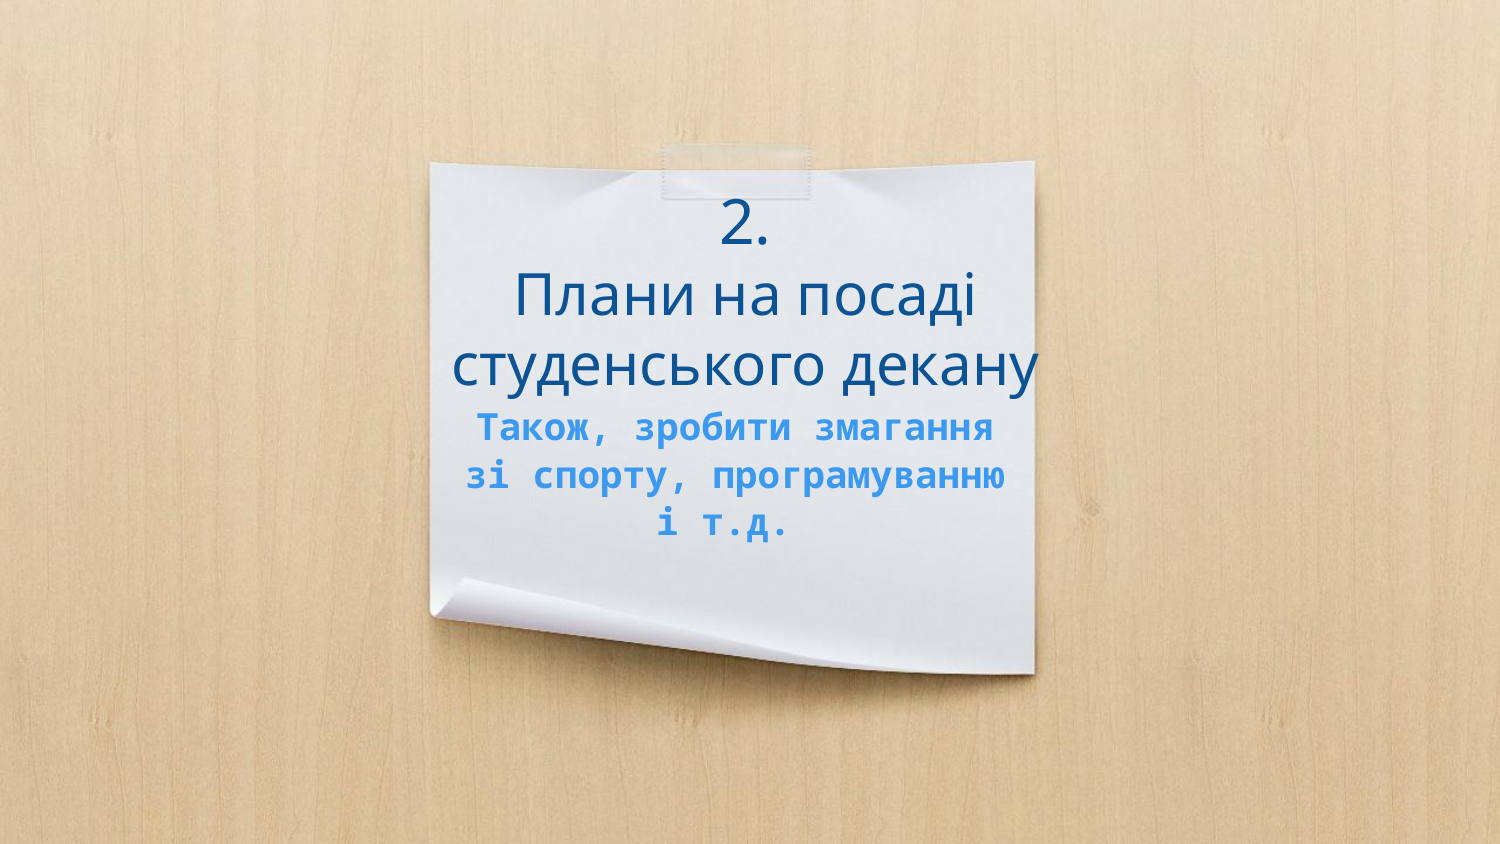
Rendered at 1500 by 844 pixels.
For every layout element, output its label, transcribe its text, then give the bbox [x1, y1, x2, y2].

subtitle Також, зробити змагання зі спорту, програмуванню і т.д. [430, 412, 1040, 590]
text_box 2. Плани на посаді студенського декану [430, 0, 1061, 412]
picture [0, 0, 1500, 844]
